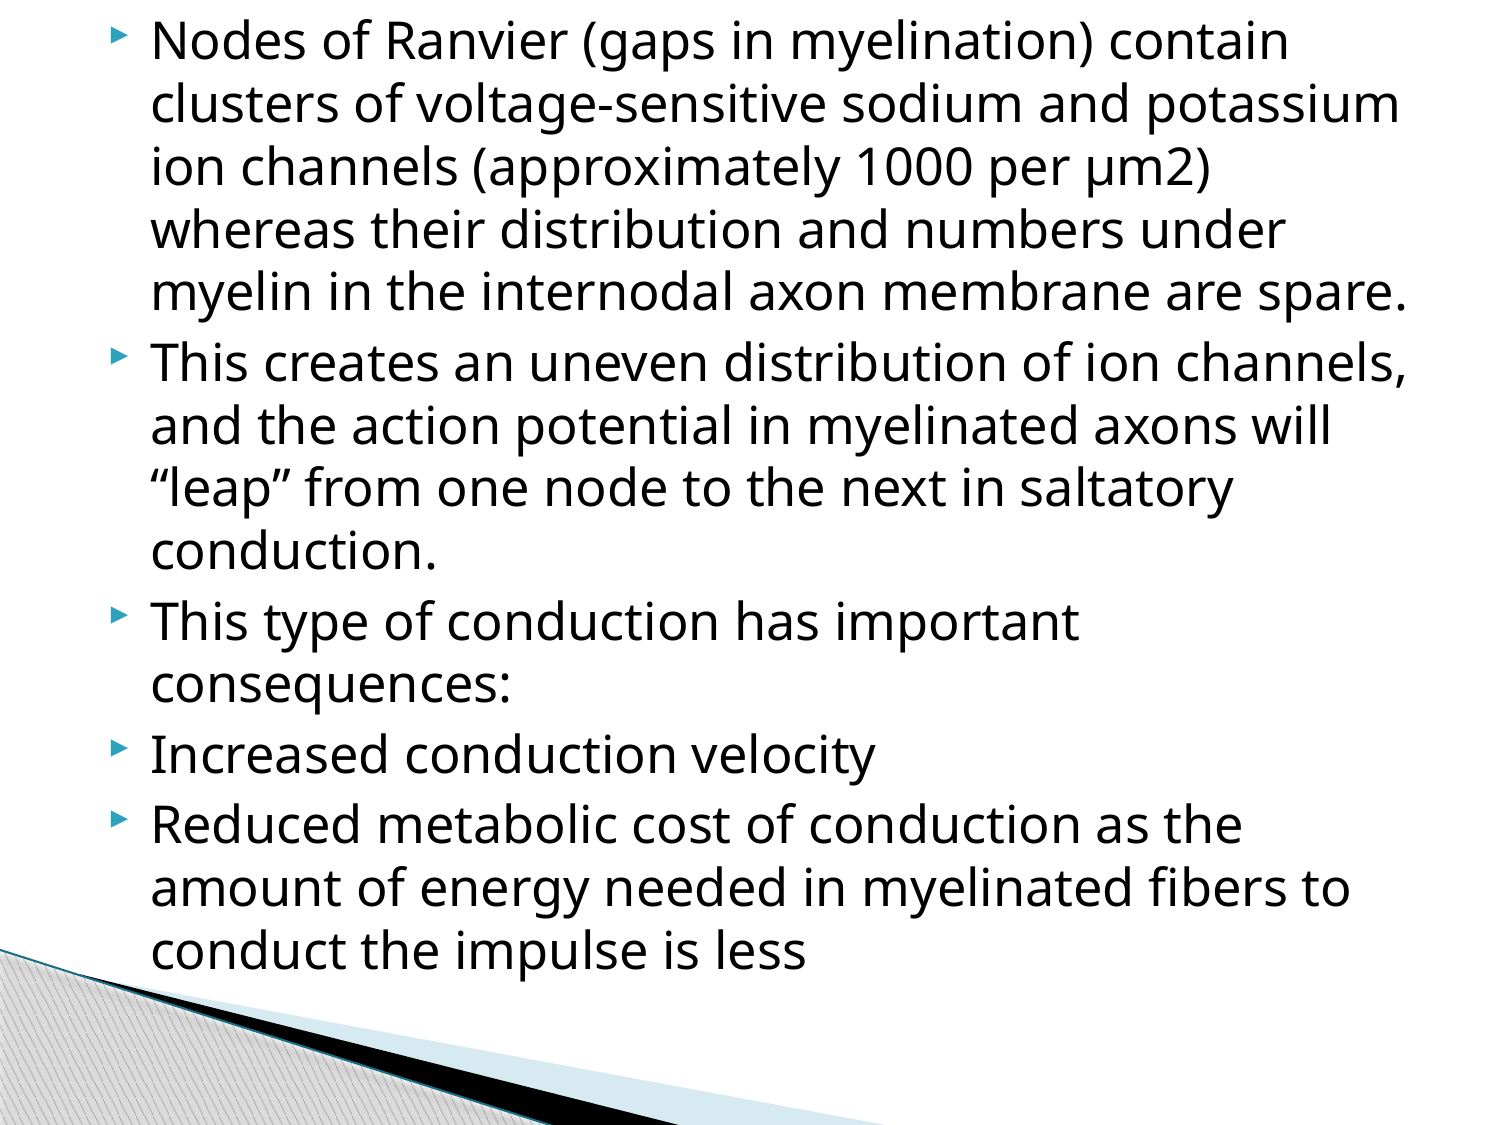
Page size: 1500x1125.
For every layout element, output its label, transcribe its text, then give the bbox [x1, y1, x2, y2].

list Nodes of Ranvier (gaps in myelination) contain clusters of voltage-sensitive sodium and potassium ion channels (approximately 1000 per µm2) whereas their distribution and numbers under myelin in the internodal axon membrane are spare. This creates an uneven distribution of ion channels, and the action potential in myelinated axons will “leap” from one node to the next in saltatory conduction. This type of conduction has important consequences: Increased conduction velocity Reduced metabolic cost of conduction as the amount of energy needed in myelinated fibers to conduct the impulse is less [75, 0, 1425, 1005]
